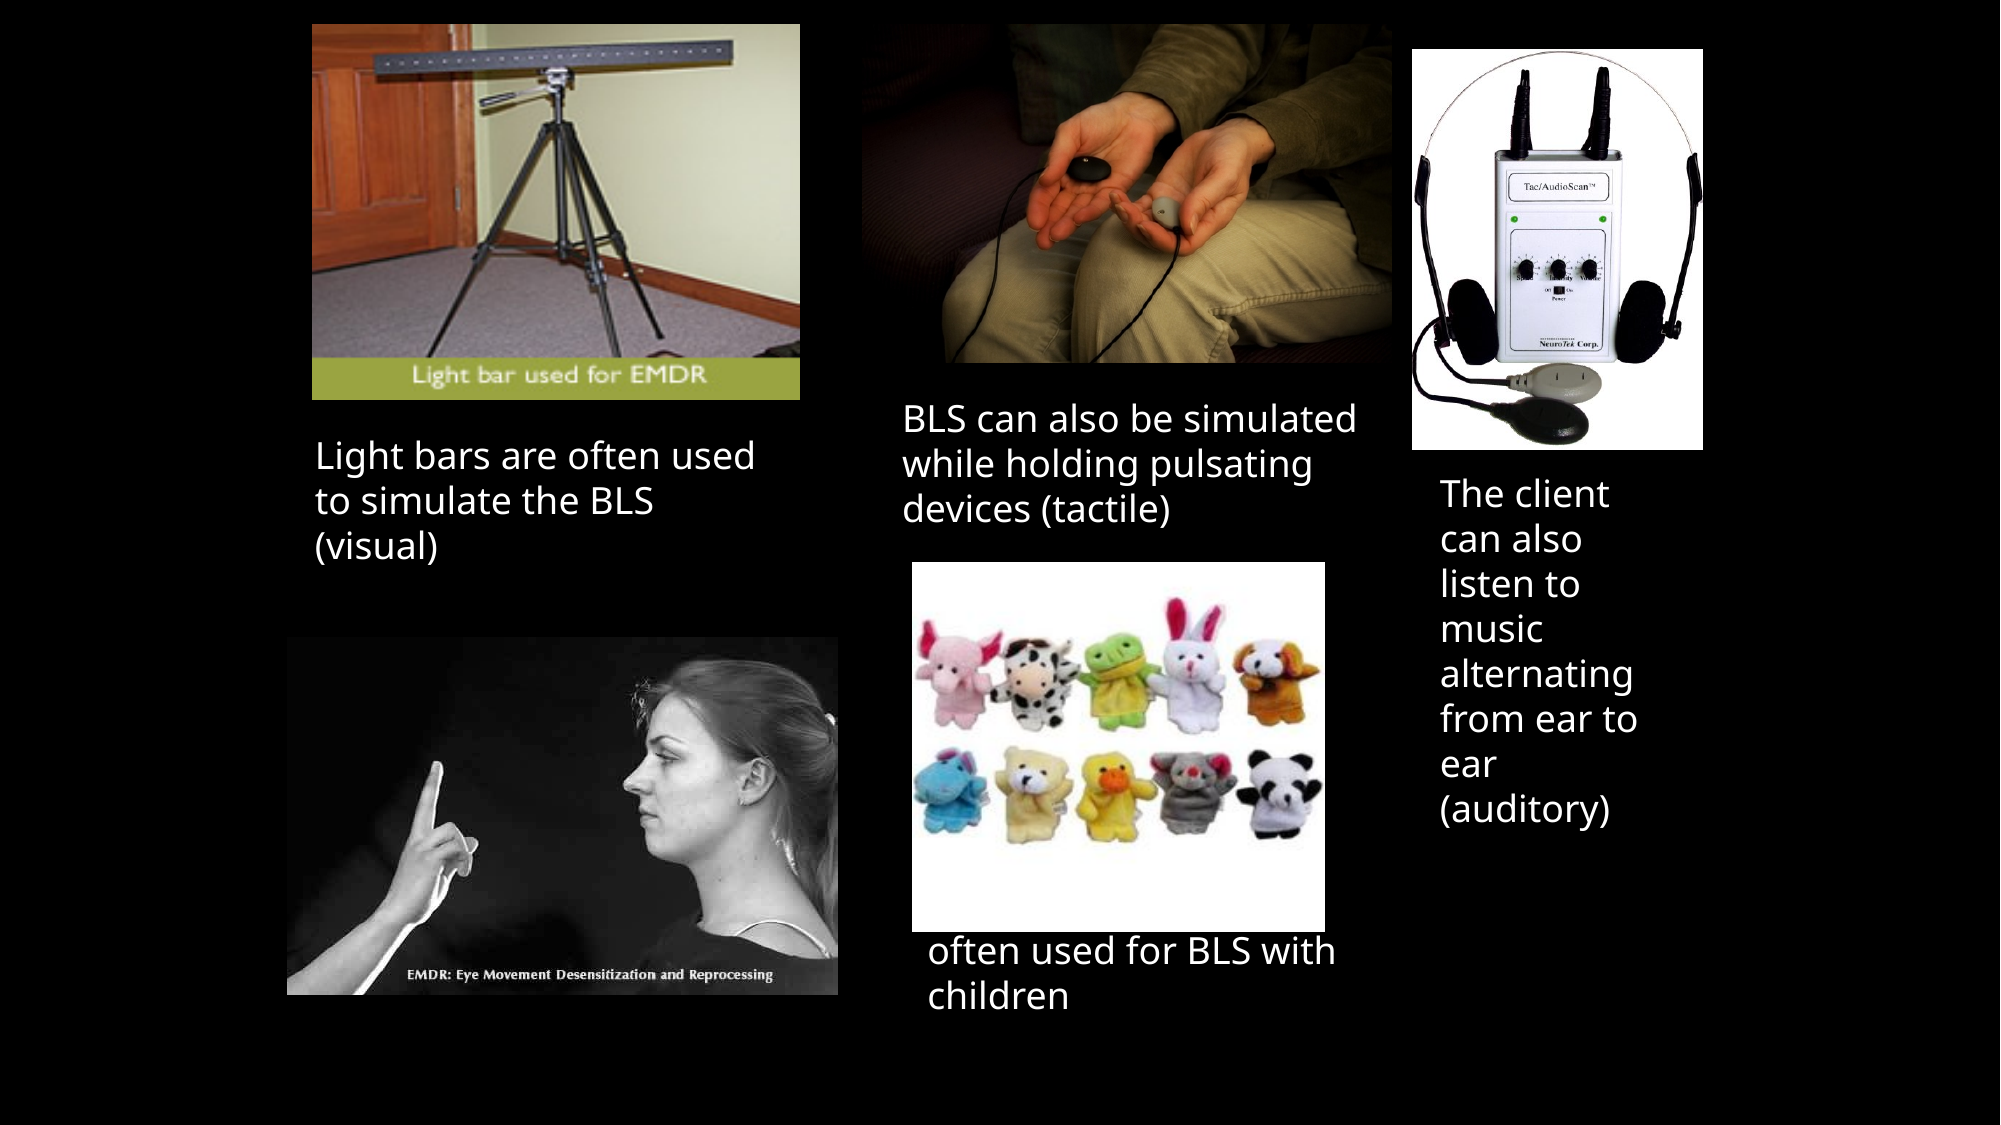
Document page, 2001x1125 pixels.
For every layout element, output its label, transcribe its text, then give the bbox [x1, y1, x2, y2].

picture [286, 636, 838, 996]
picture [311, 24, 801, 401]
picture [1411, 49, 1703, 451]
text_box Light bars are often used to simulate the BLS (visual) [300, 424, 788, 575]
picture [911, 561, 1326, 932]
text_box Finger puppets are often used for BLS with children [912, 874, 1375, 1025]
text_box BLS can also be simulated while holding pulsating devices (tactile) [887, 387, 1413, 538]
text_box The client can also listen to music alternating from ear to ear (auditory) [1425, 463, 1688, 838]
picture [861, 24, 1392, 363]
